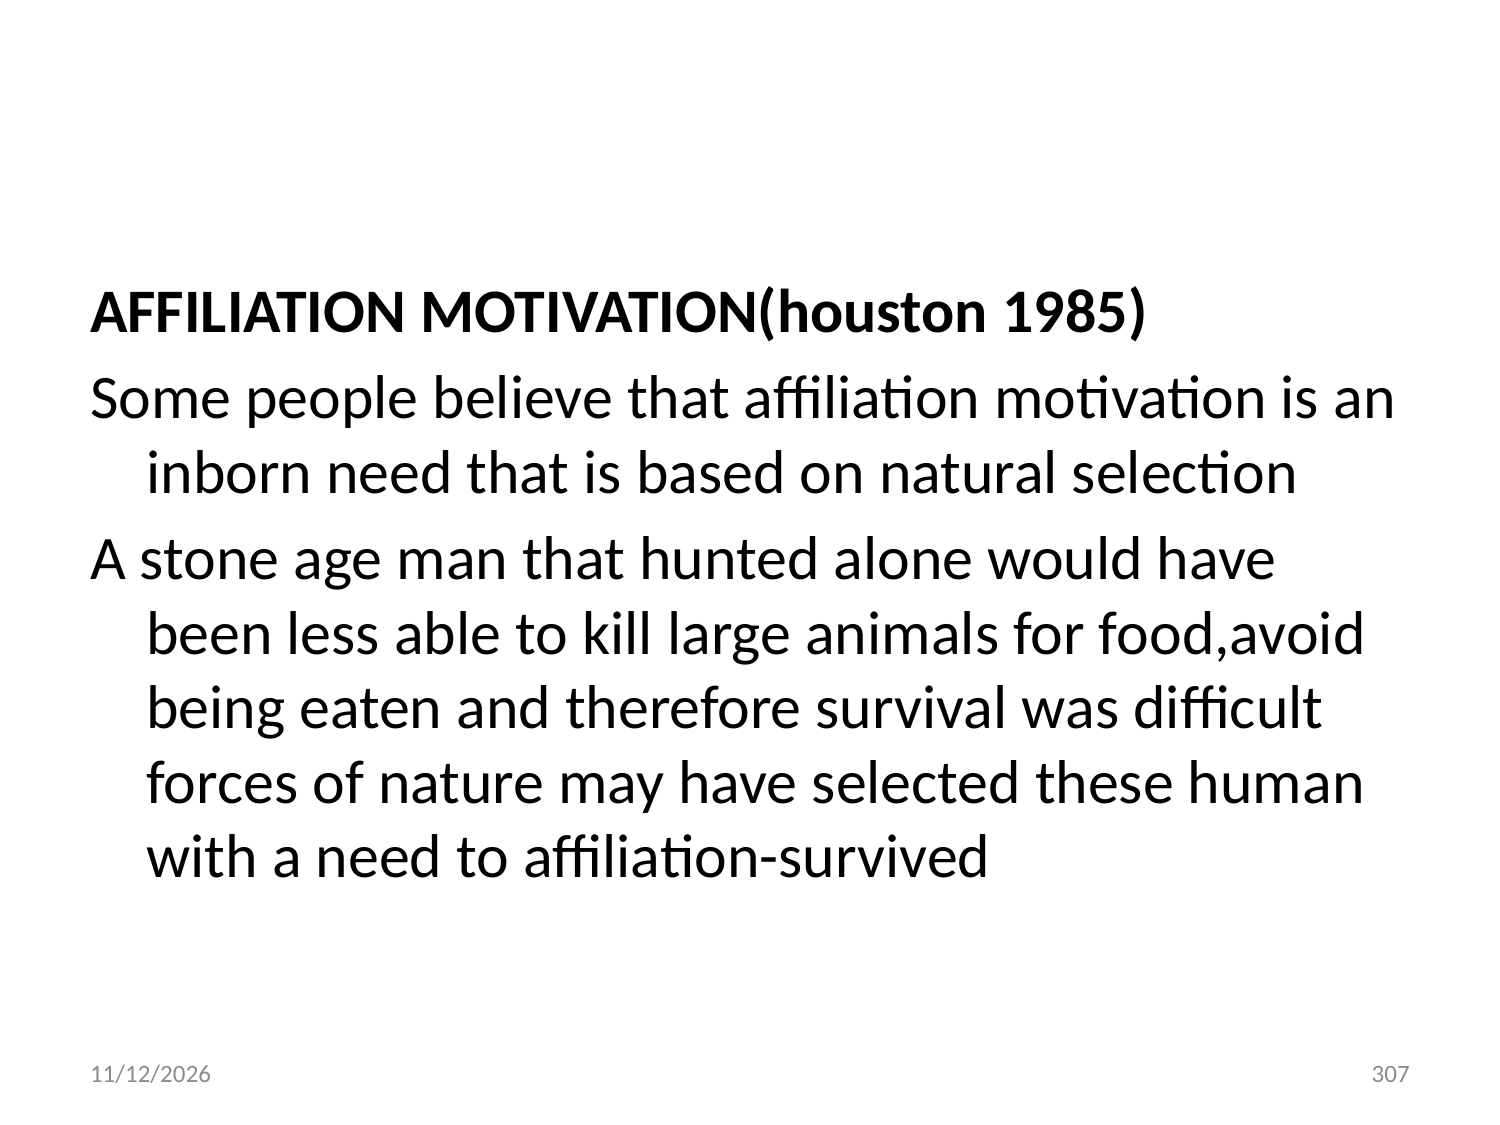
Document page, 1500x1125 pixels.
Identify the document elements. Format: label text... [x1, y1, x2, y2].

slide_number 307 [1074, 1042, 1425, 1103]
list AFFILIATION MOTIVATION(houston 1985) Some people believe that affiliation motivation is an inborn need that is based on natural selection A stone age man that hunted alone would have been less able to kill large animals for food,avoid being eaten and therefore survival was difficult forces of nature may have selected these human with a need to affiliation-survived [75, 262, 1425, 1005]
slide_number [75, 1042, 425, 1103]
